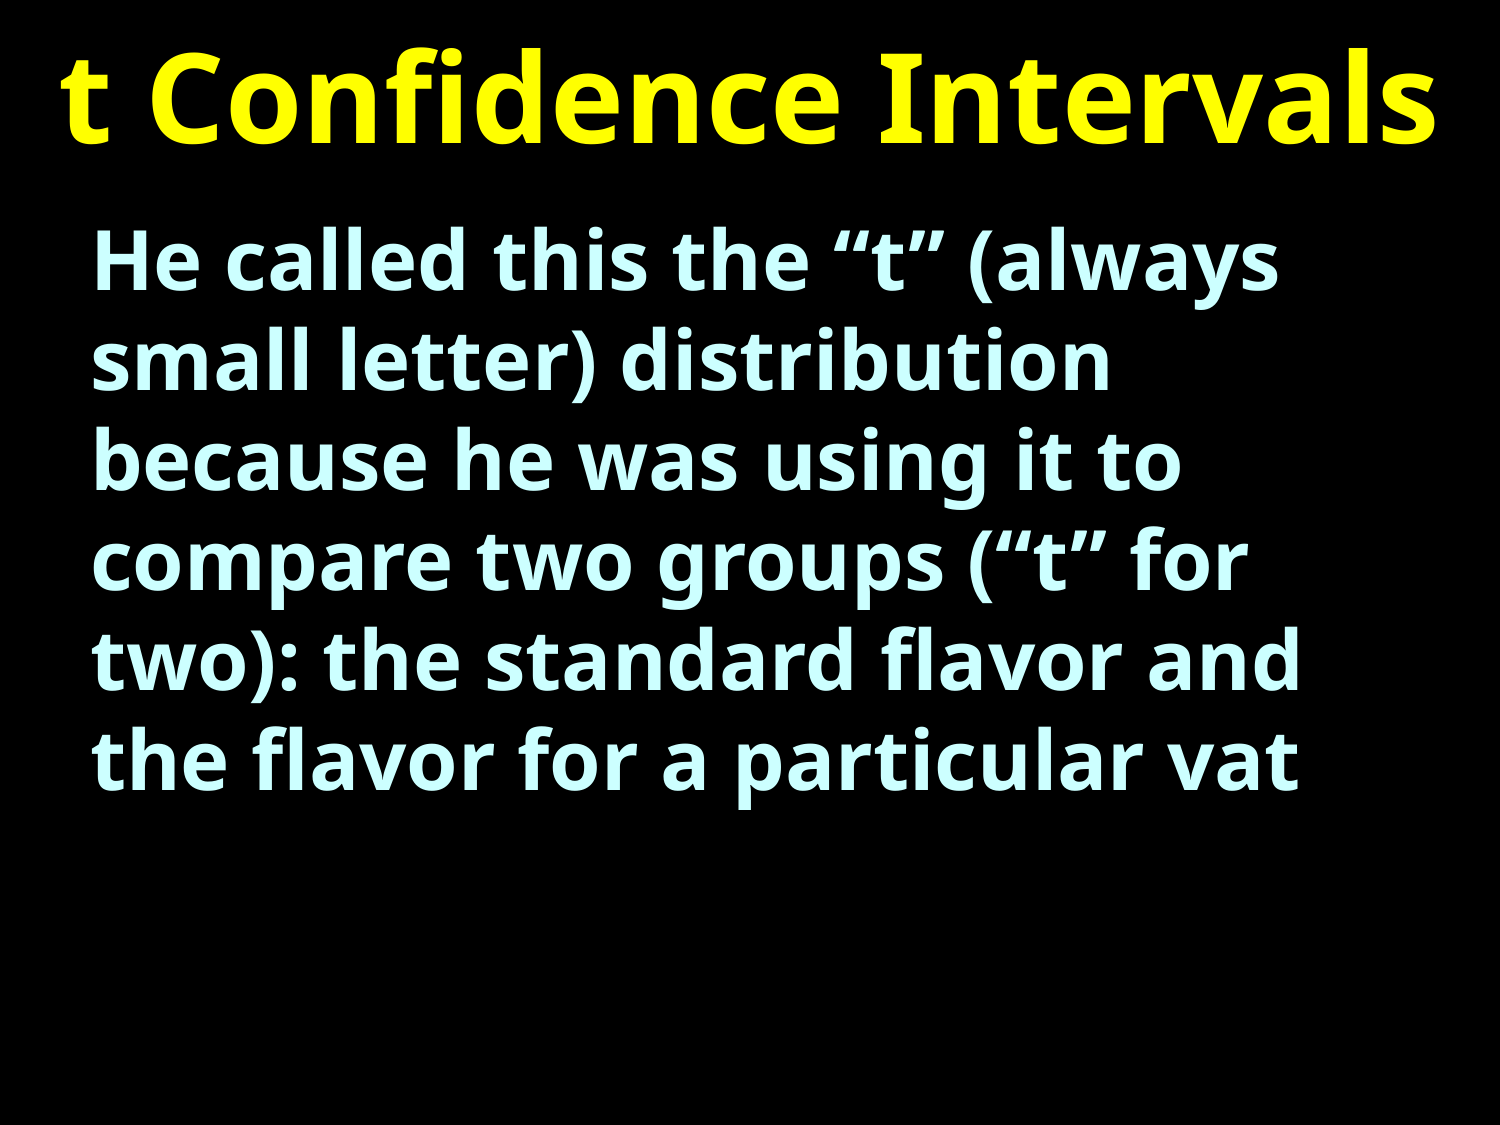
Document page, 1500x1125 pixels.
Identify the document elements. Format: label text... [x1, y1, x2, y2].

title t Confidence Intervals [0, 0, 1500, 188]
list He called this the “t” (always small letter) distribution because he was using it to compare two groups (“t” for two): the standard flavor and the flavor for a particular vat [75, 200, 1425, 1125]
